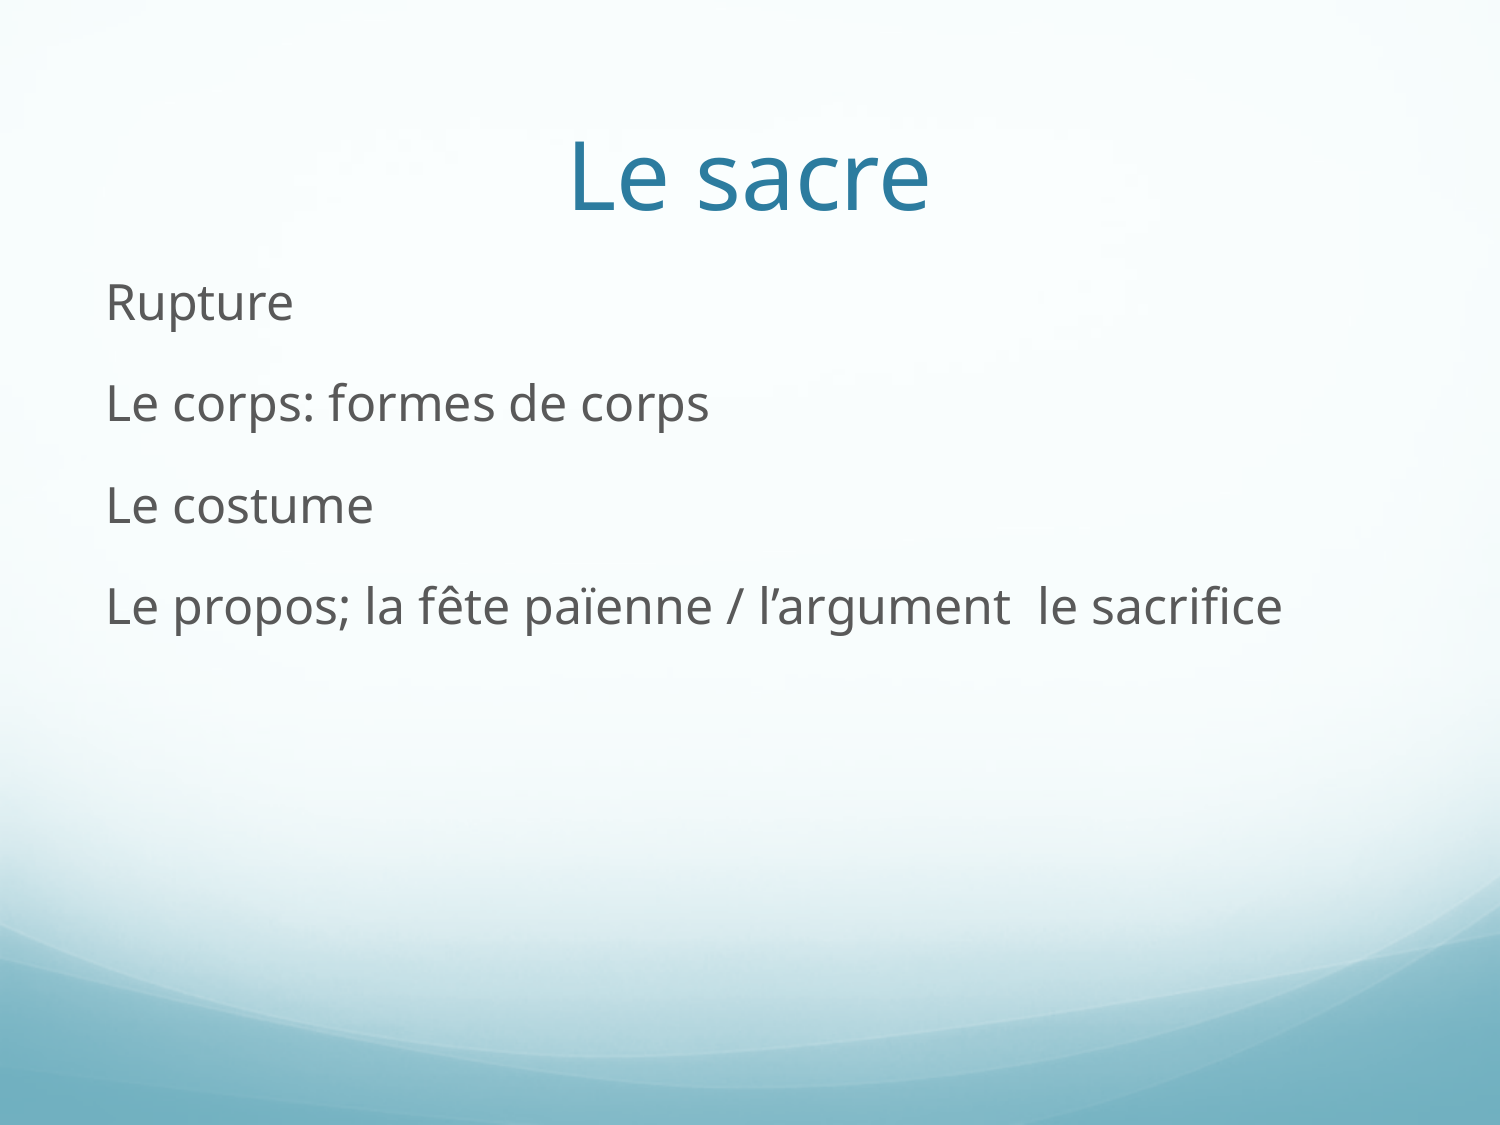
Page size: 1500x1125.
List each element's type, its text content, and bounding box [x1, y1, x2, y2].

list Rupture Le corps: formes de corps Le costume Le propos; la fête païenne / l’argument le sacrifice [90, 262, 1410, 975]
title Le sacre [90, 17, 1410, 237]
